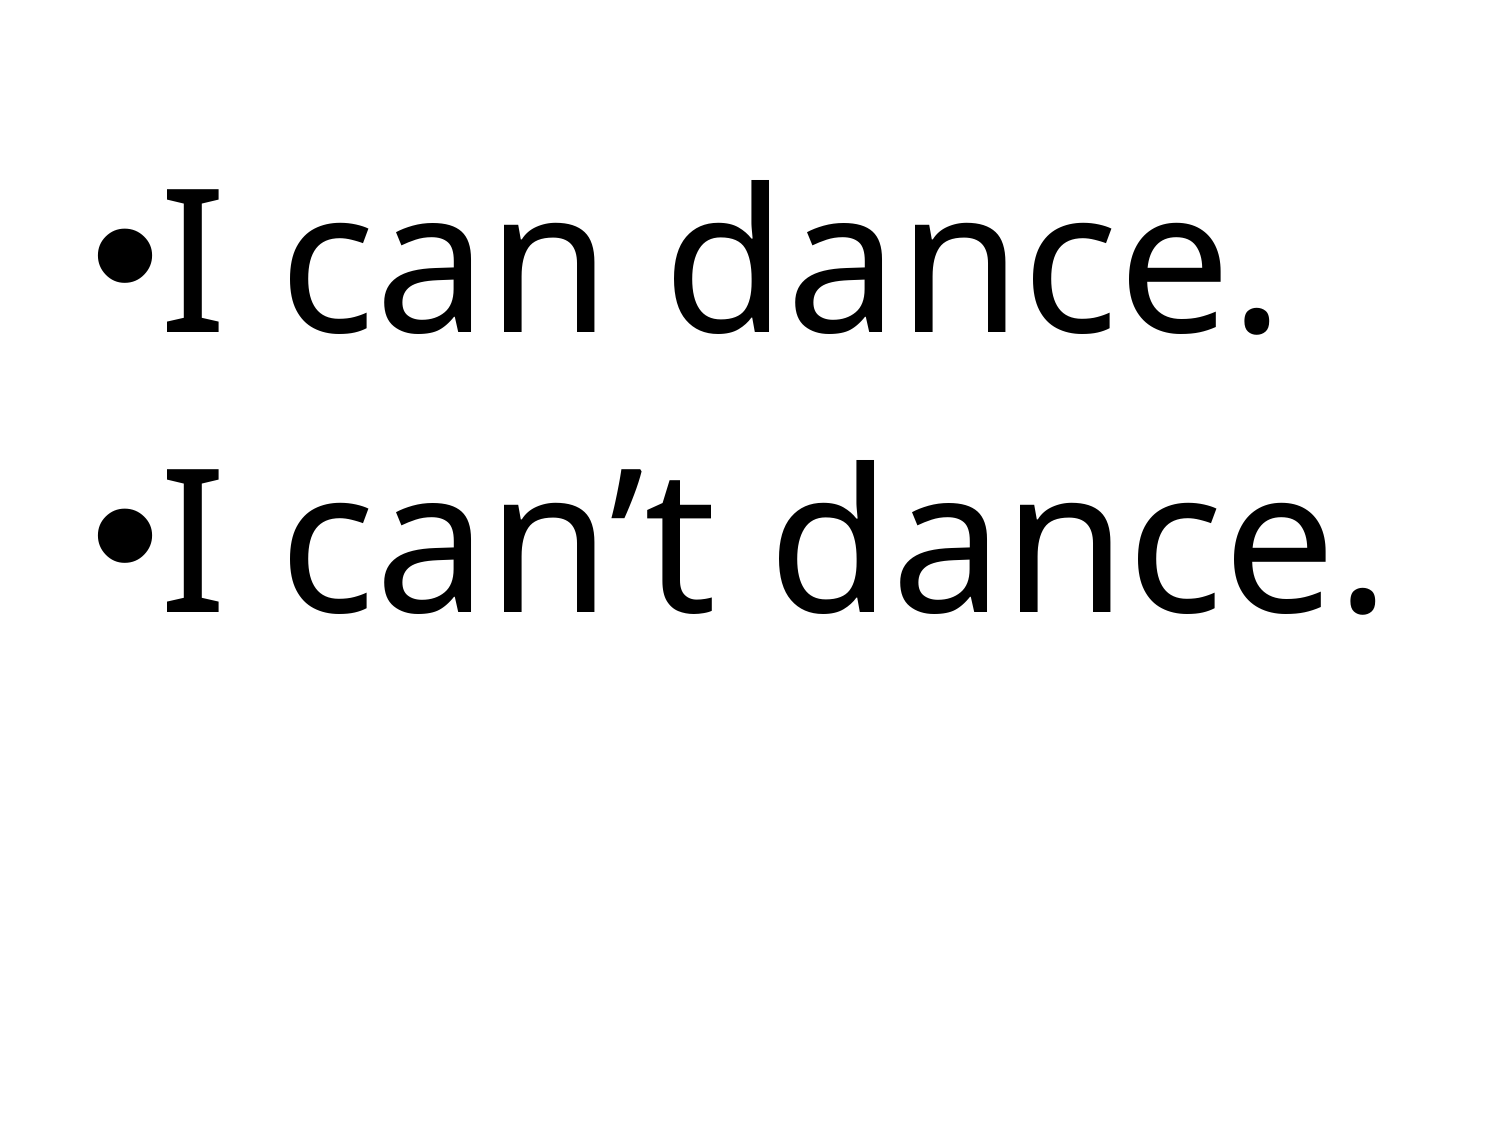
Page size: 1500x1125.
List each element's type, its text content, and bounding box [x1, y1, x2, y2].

list I can dance. I can’t dance. [75, 125, 1425, 1005]
